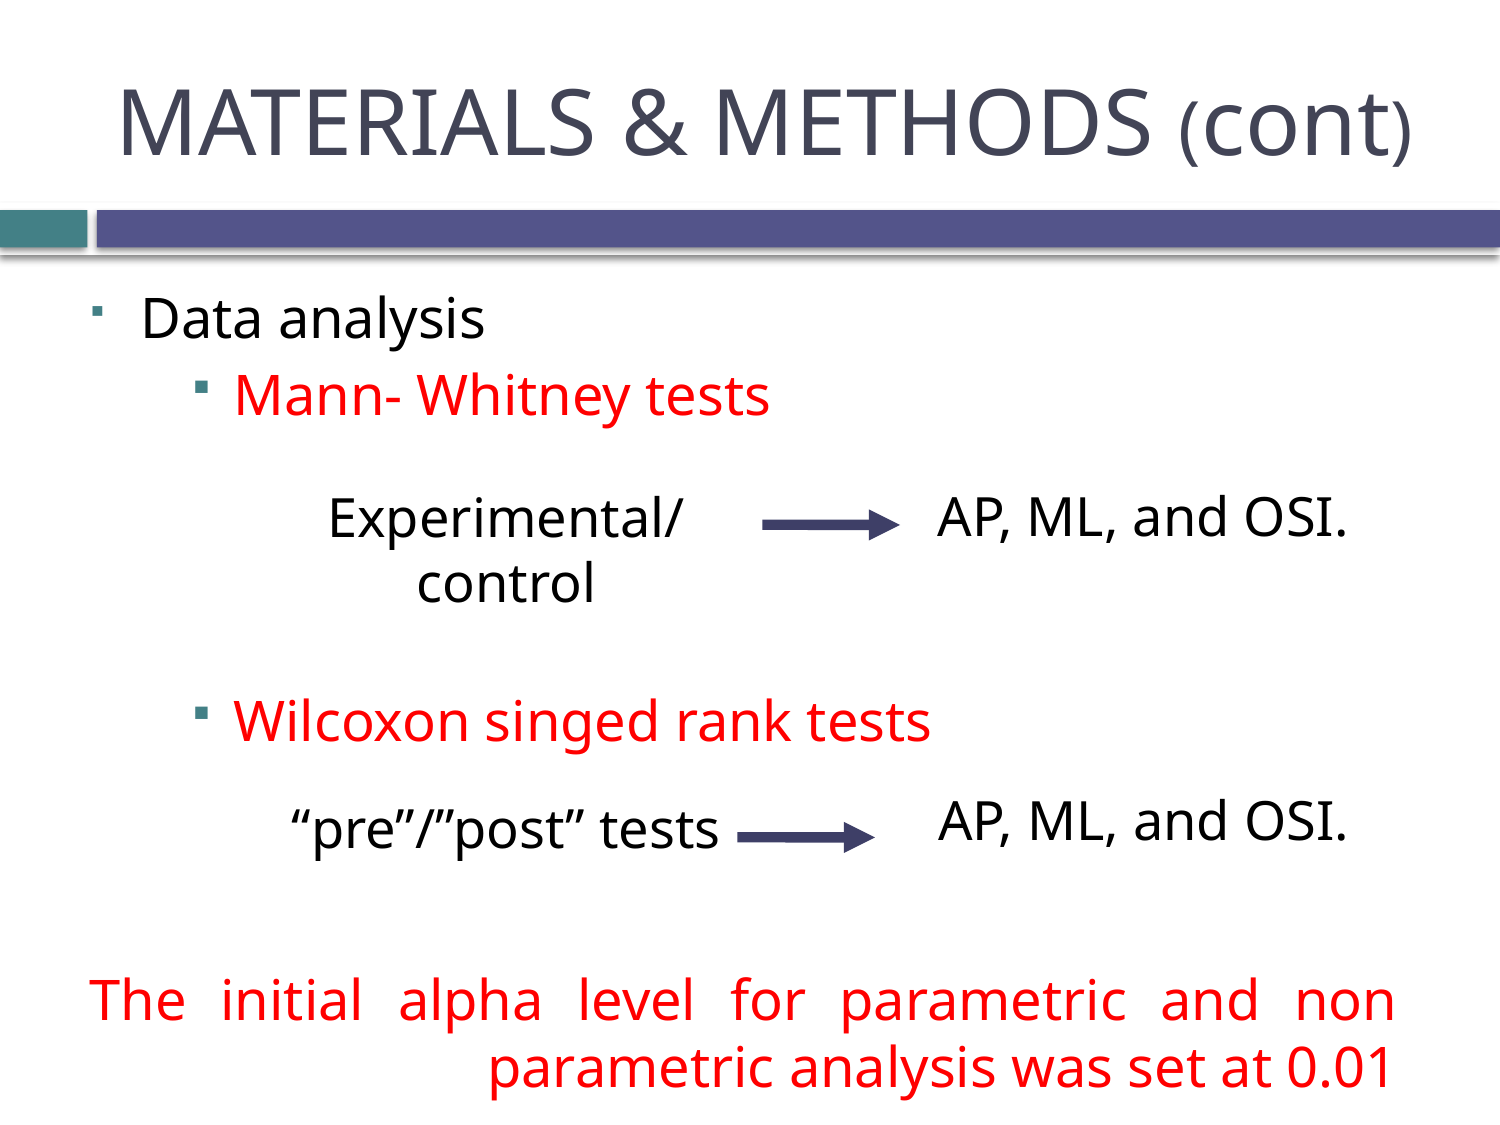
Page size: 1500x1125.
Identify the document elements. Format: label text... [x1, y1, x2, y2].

text_box AP, ML, and OSI. [862, 778, 1425, 859]
text_box “pre”/”post” tests [262, 787, 750, 868]
title MATERIALS & METHODS (cont) [100, 37, 1438, 200]
text_box Experimental/control [262, 476, 750, 621]
list Data analysis Mann- Whitney tests Wilcoxon singed rank tests The initial alpha level for parametric and non parametric analysis was set at 0.01 [75, 275, 1413, 1113]
text_box AP, ML, and OSI. [849, 474, 1438, 555]
